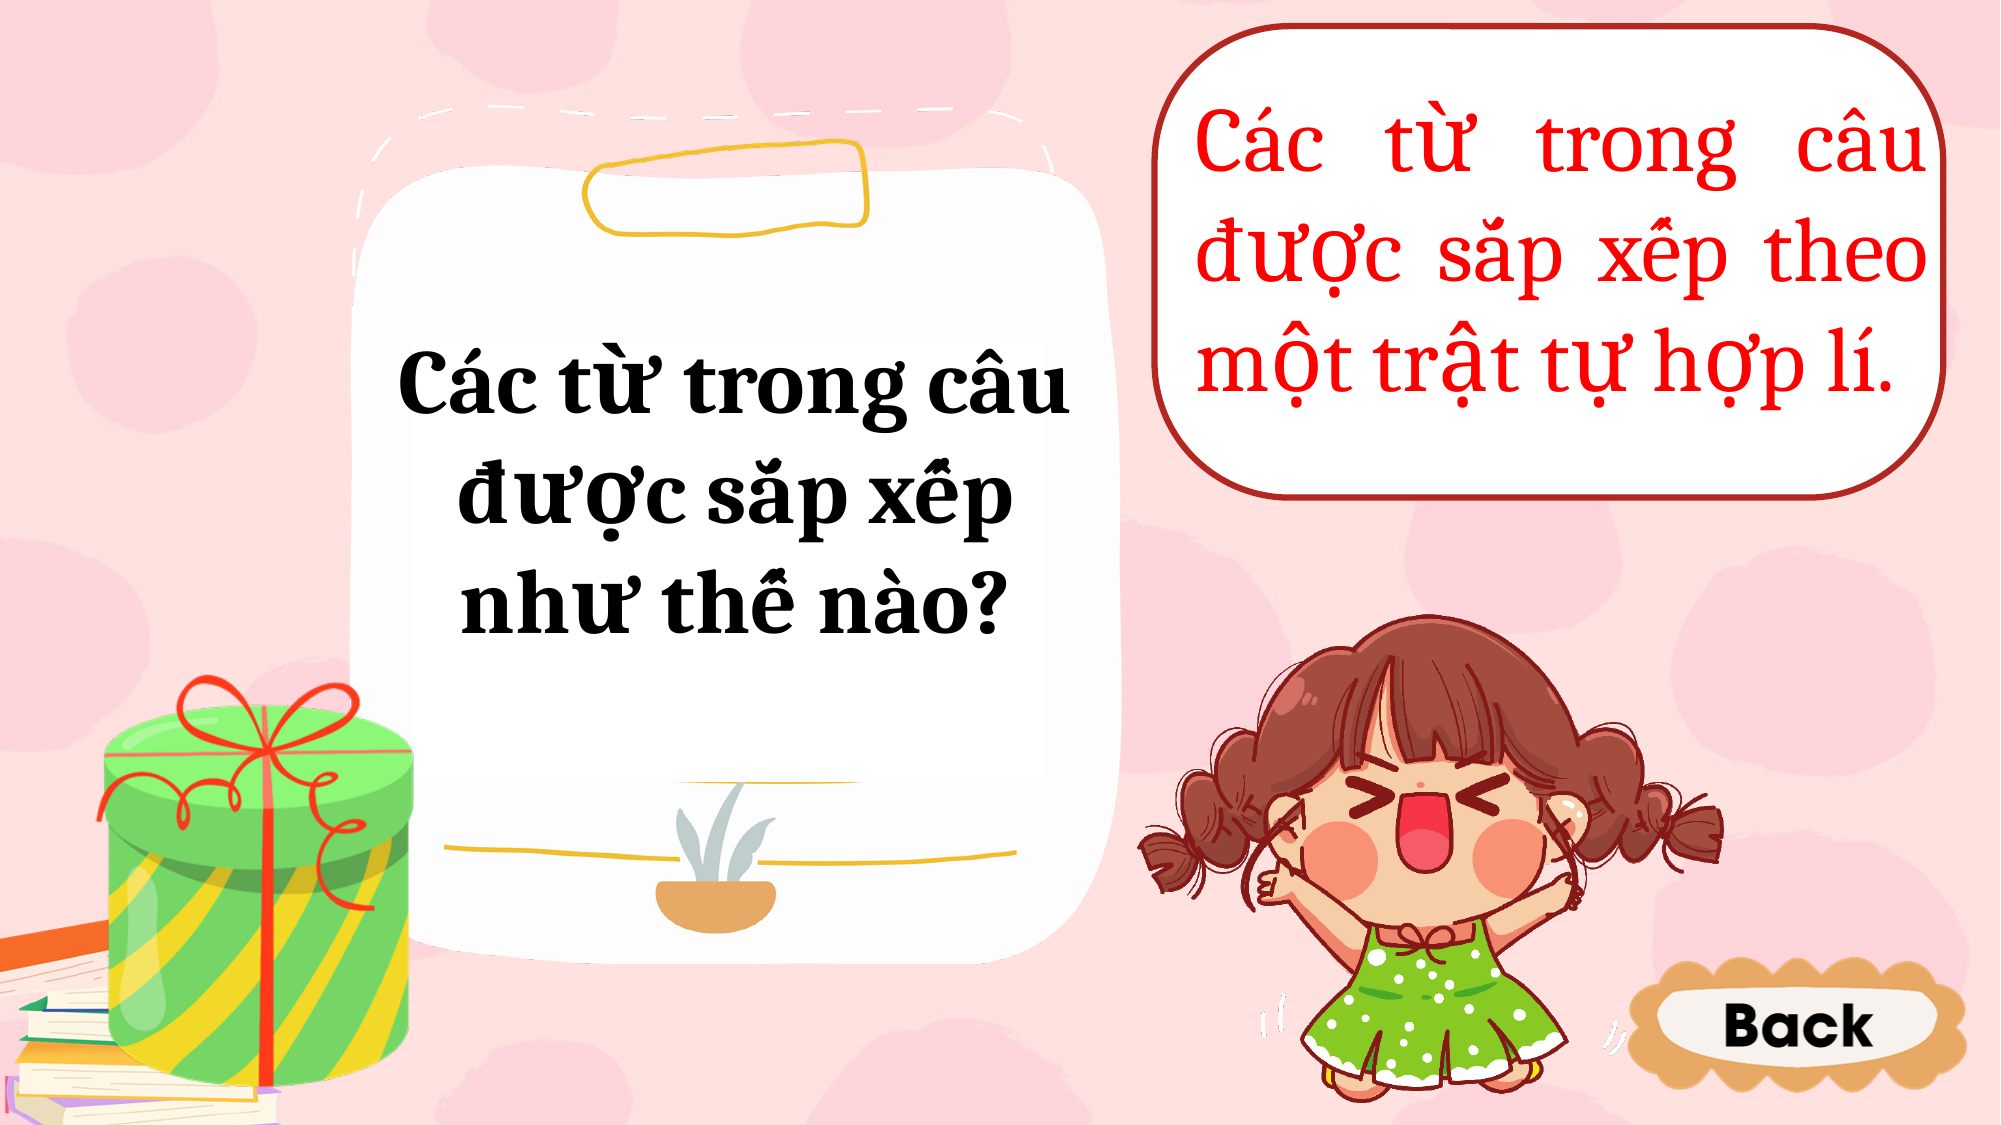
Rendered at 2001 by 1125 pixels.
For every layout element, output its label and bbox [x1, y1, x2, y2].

picture [0, 0, 2001, 1125]
text_box [1154, 26, 1944, 531]
